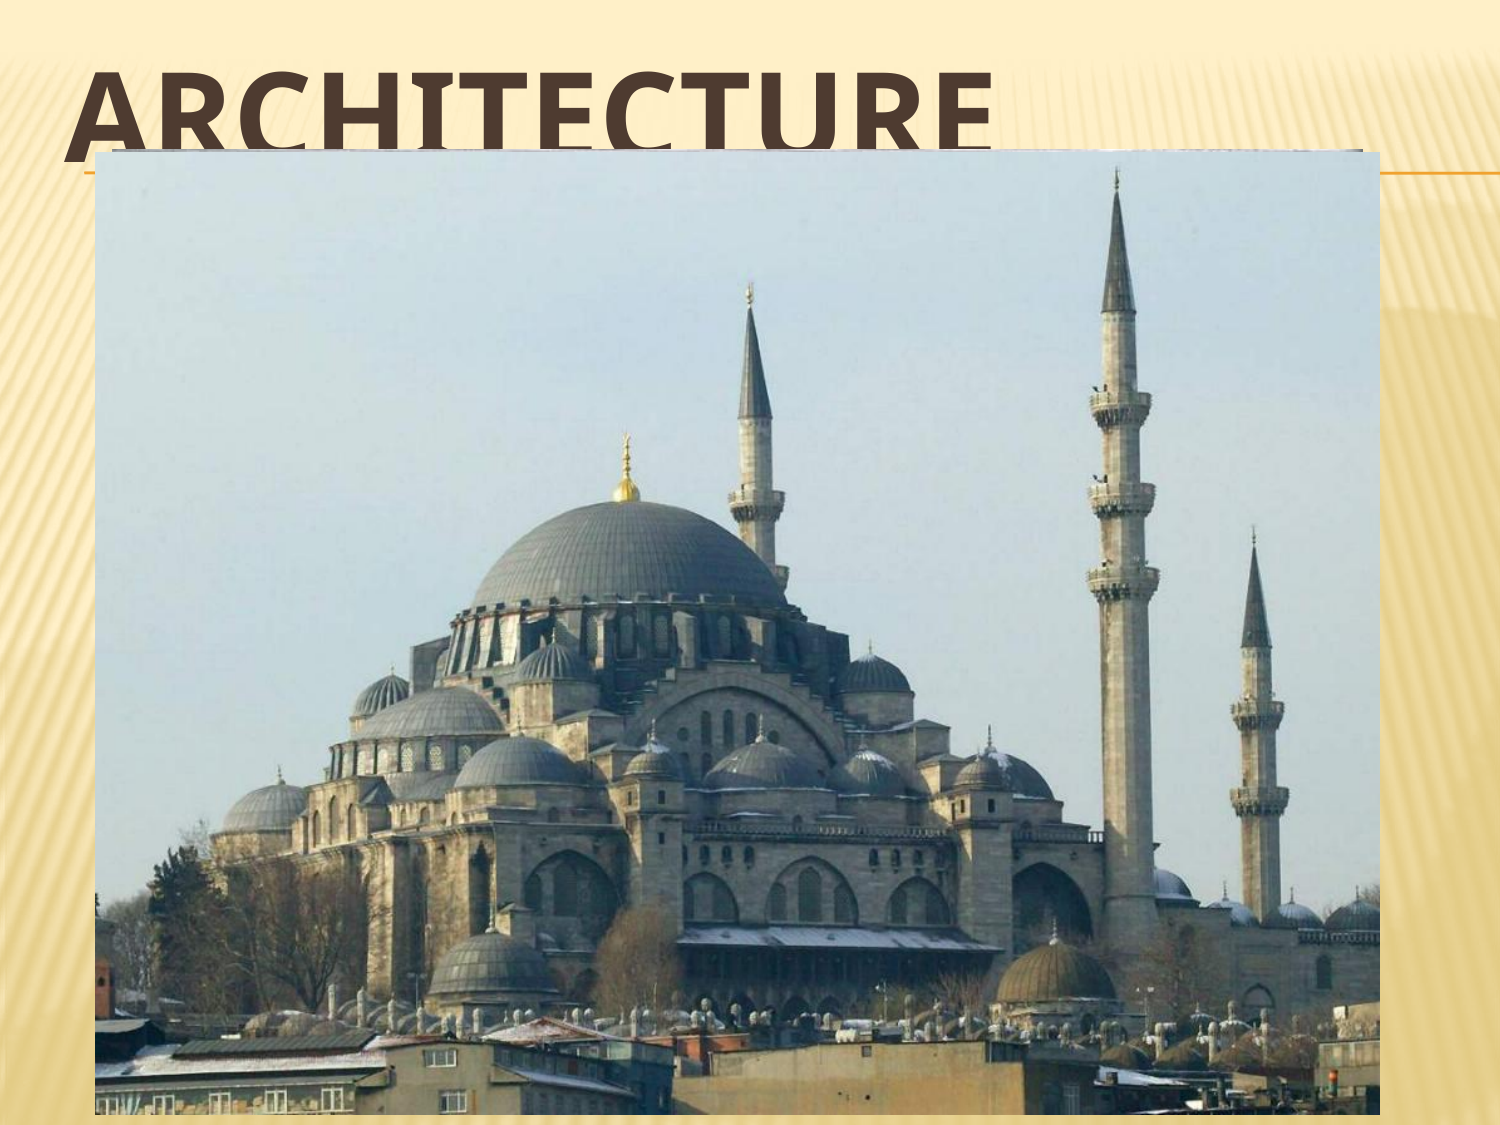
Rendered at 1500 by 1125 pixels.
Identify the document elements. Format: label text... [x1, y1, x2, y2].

picture [95, 149, 1380, 1115]
title Architecture [50, 37, 1475, 188]
